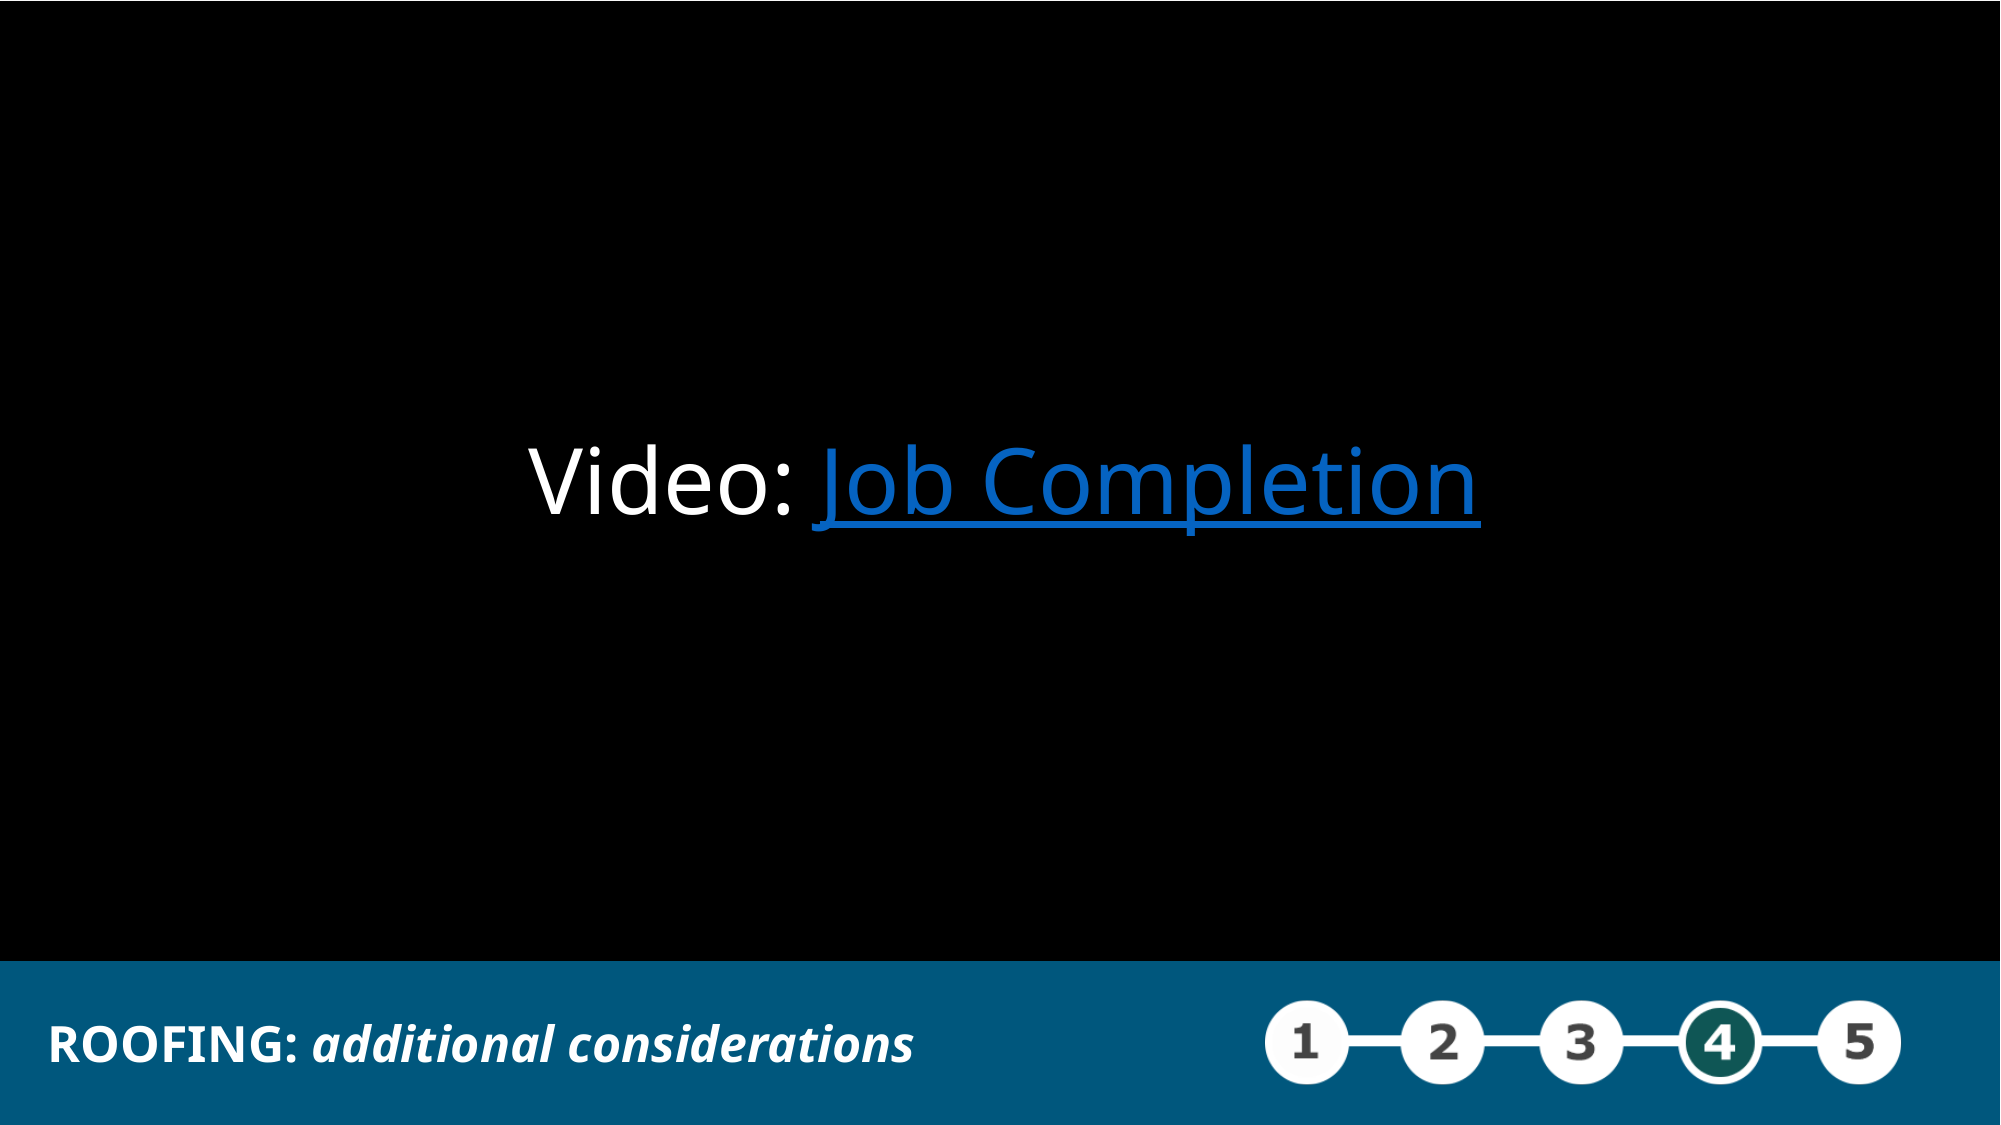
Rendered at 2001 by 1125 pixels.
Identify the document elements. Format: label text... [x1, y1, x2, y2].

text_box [0, 0, 2000, 961]
picture [1266, 1001, 1901, 1084]
text_box [0, 961, 2000, 1125]
text_box ROOFING: additional considerations [33, 1004, 1186, 1080]
